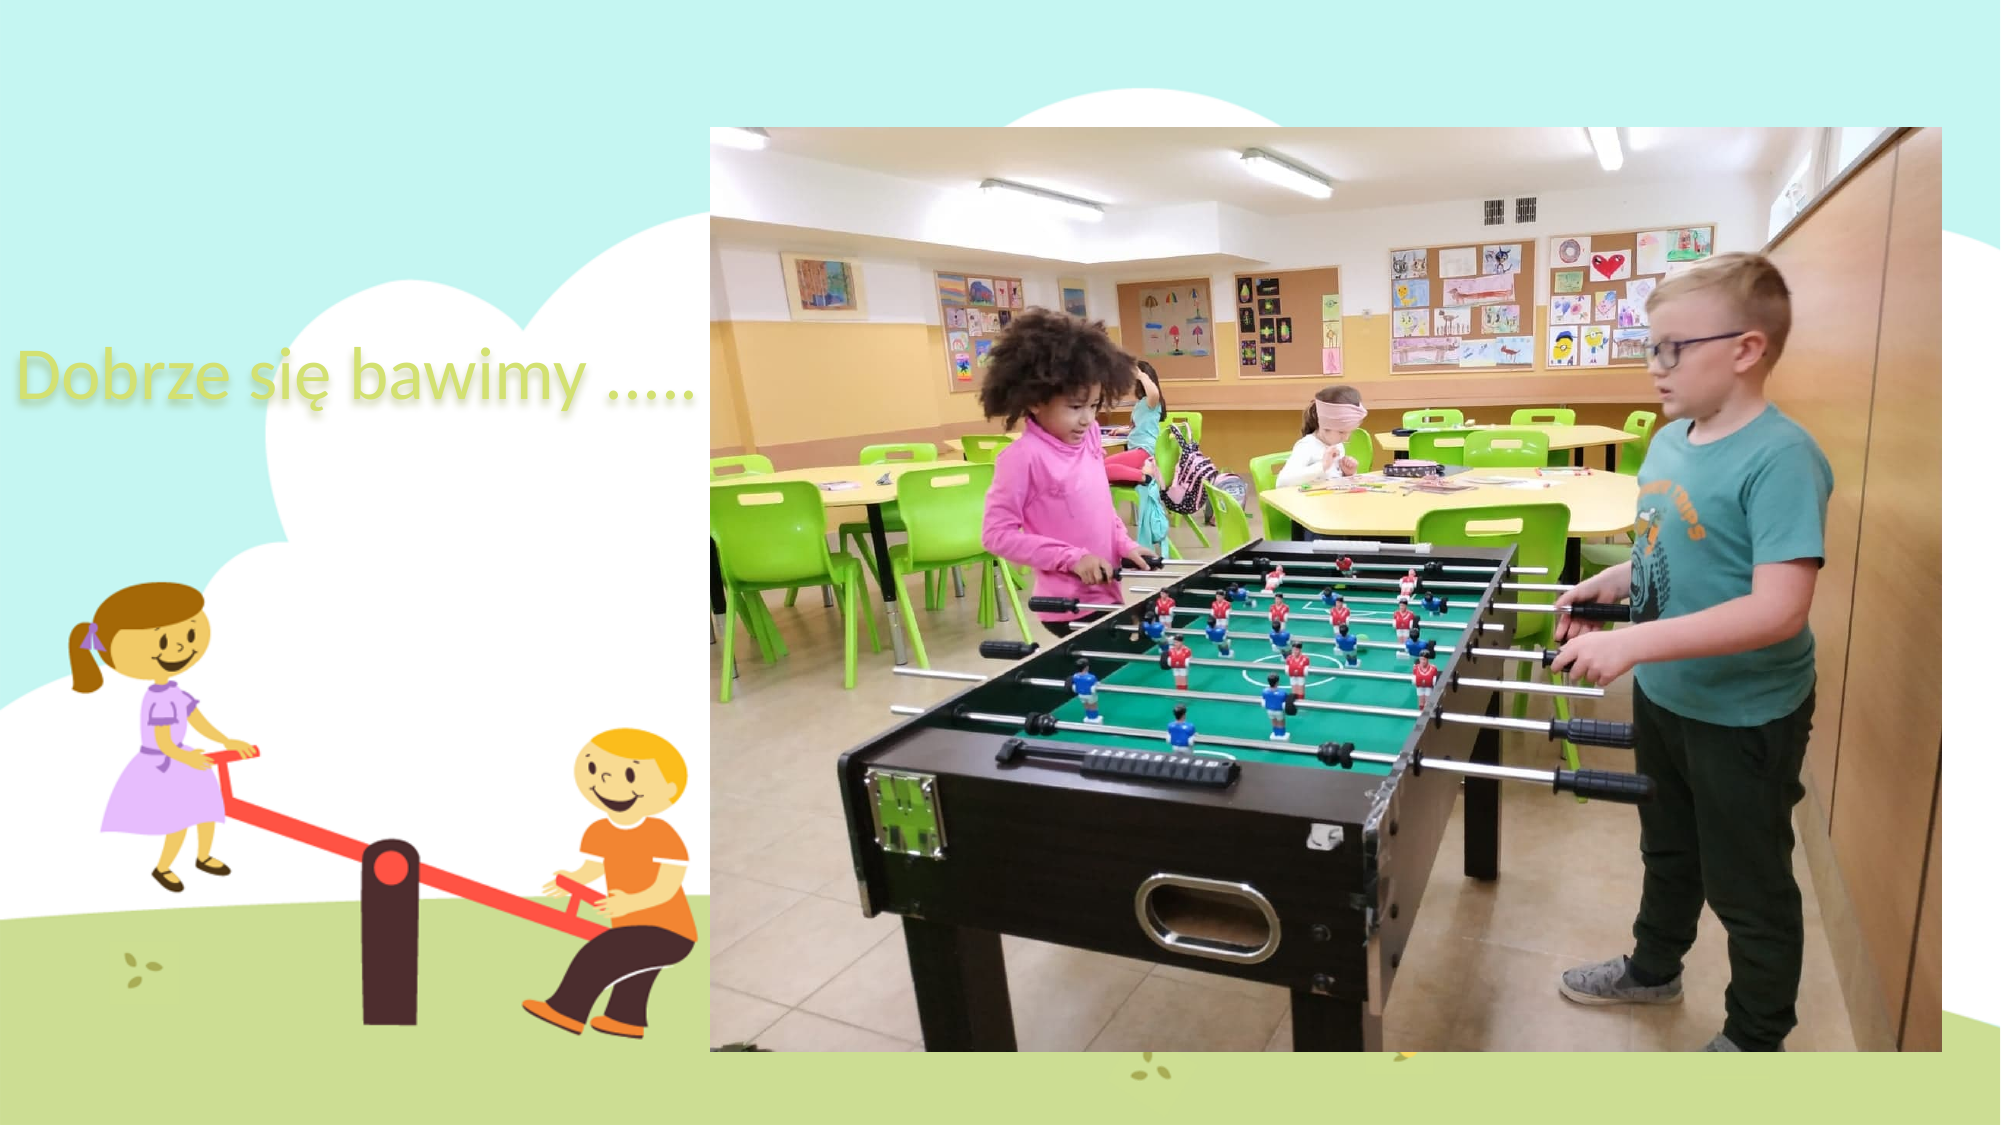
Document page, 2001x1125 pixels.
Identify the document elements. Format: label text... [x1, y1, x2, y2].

picture [0, 0, 2001, 1125]
list Dobrze się bawimy ..... [0, 327, 710, 405]
